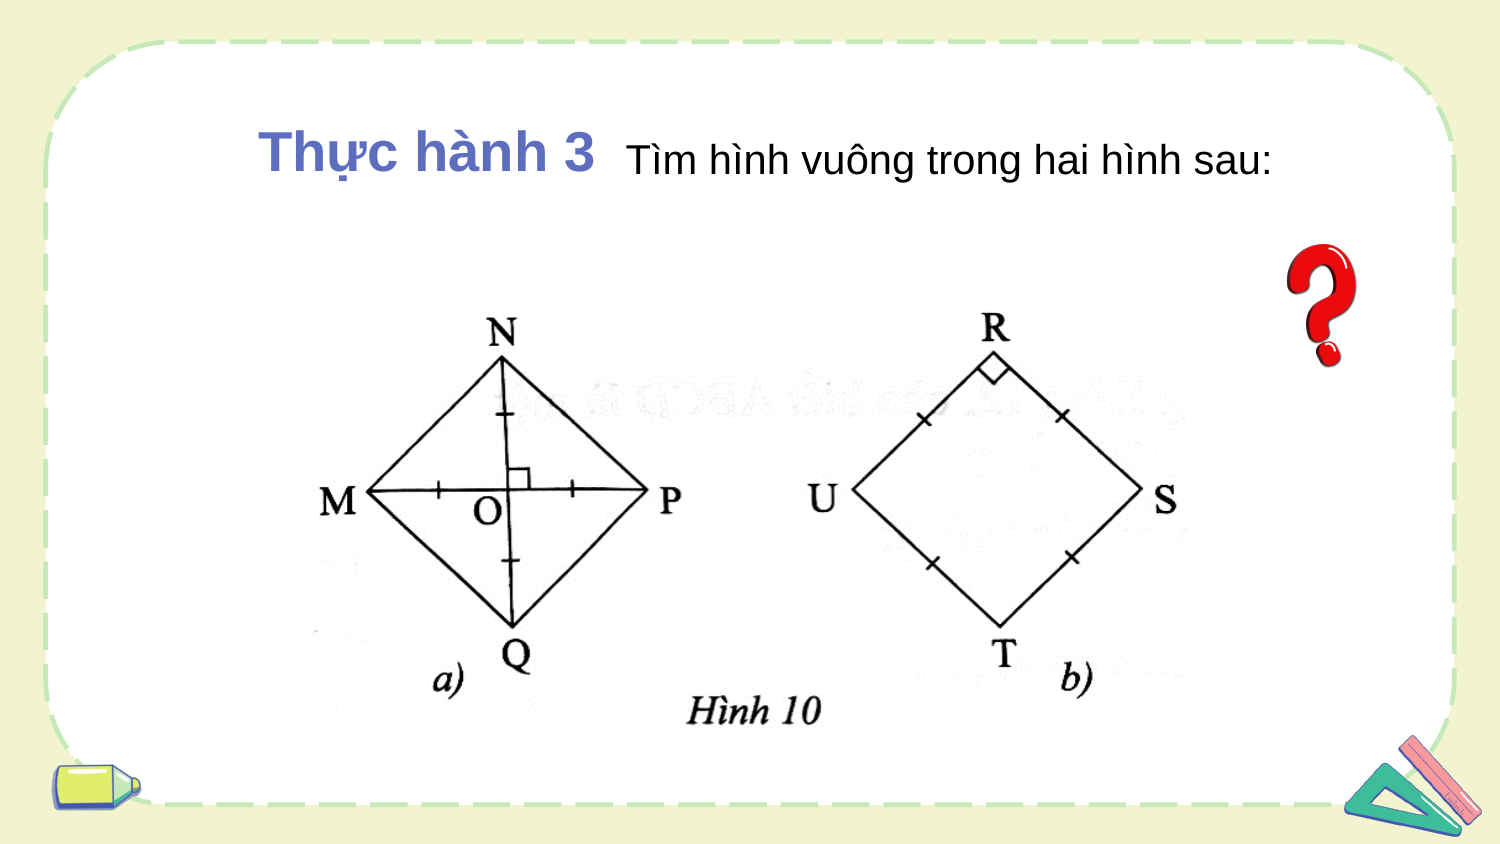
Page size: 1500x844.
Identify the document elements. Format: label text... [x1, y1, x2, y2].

picture [38, 736, 145, 843]
picture [1343, 735, 1483, 838]
picture [1286, 243, 1358, 370]
text_box Thực hành 3 [243, 107, 634, 191]
text_box [45, 41, 1455, 805]
picture [309, 294, 1190, 736]
text_box Tìm hình vuông trong hai hình sau: [610, 100, 1344, 190]
